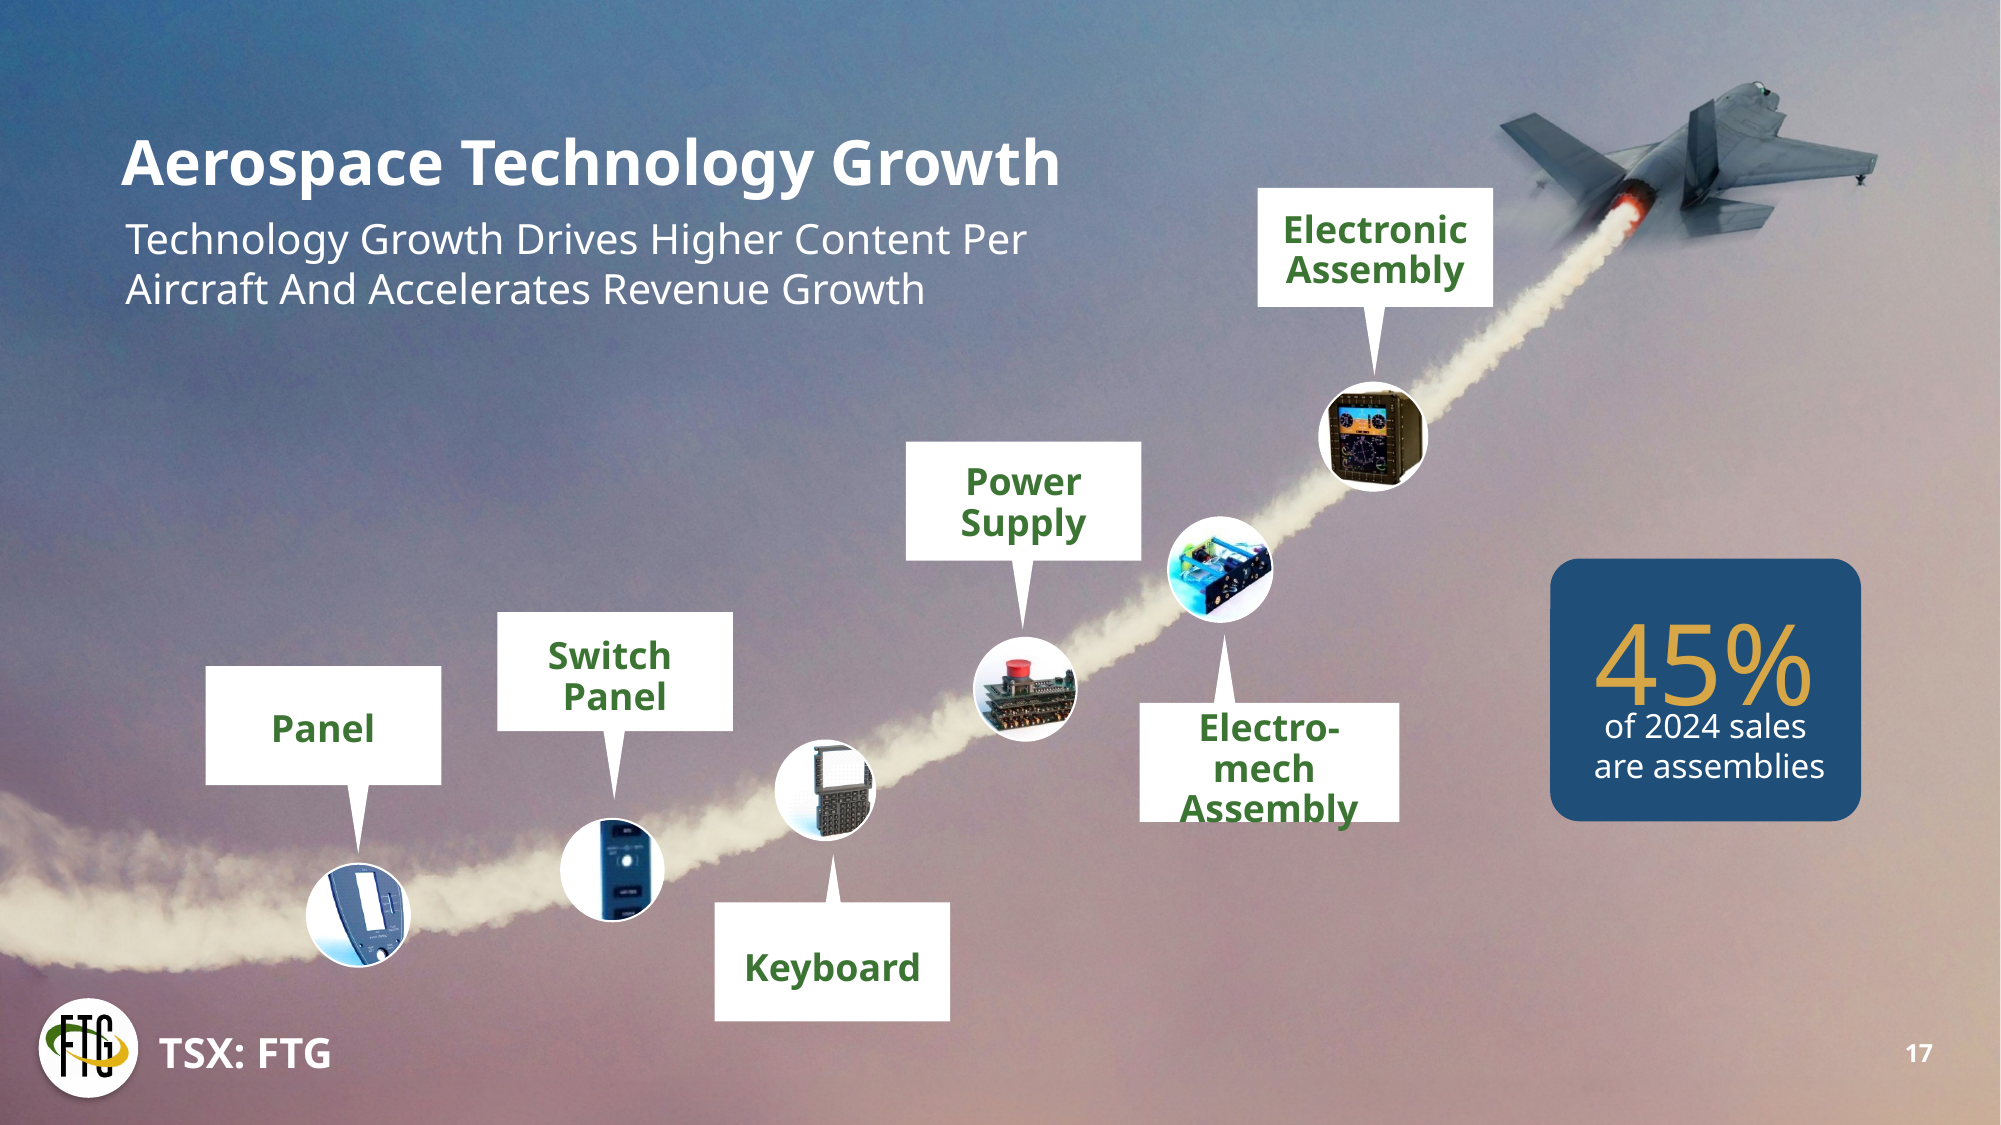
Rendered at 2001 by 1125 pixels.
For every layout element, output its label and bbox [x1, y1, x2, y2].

text_box [905, 441, 1142, 741]
text_box [1257, 187, 1494, 376]
text_box [205, 665, 442, 854]
text_box [1139, 634, 1400, 827]
text_box [1523, 558, 1888, 826]
picture [0, 0, 2001, 1125]
text_box [497, 612, 733, 800]
